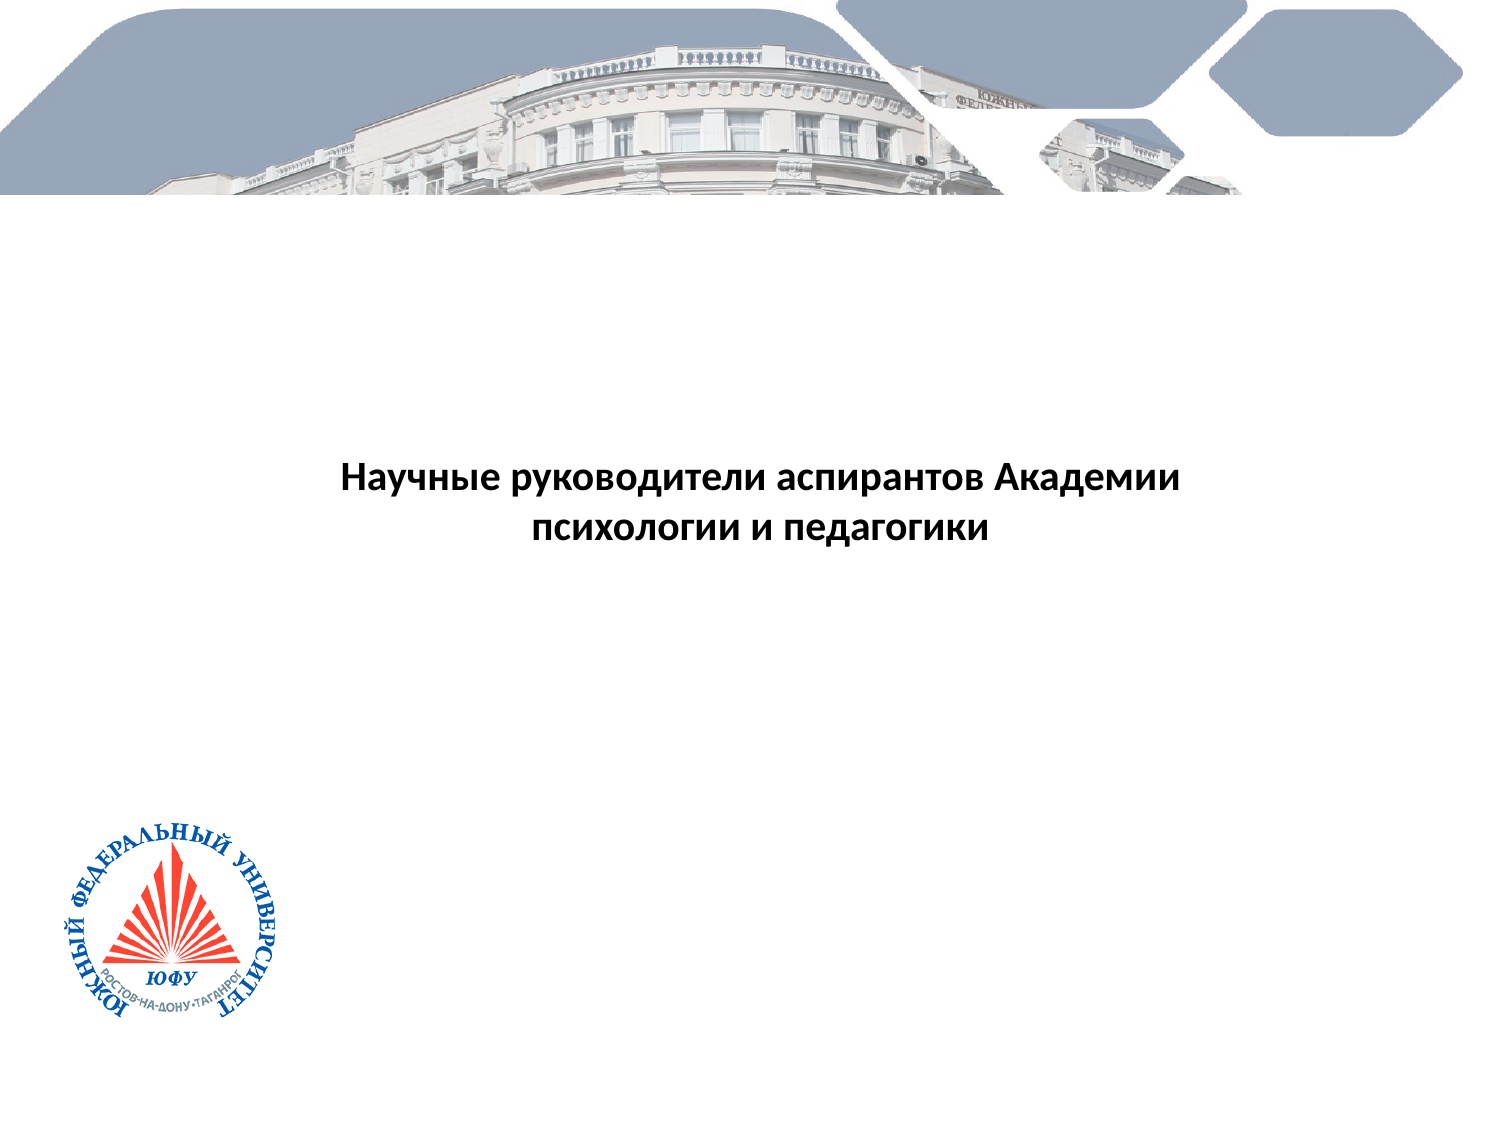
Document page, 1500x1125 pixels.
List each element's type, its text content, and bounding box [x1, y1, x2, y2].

picture [0, 0, 1500, 196]
picture [64, 822, 276, 1018]
title Научные руководители аспирантов Академии психологии и педагогики [225, 395, 1297, 669]
